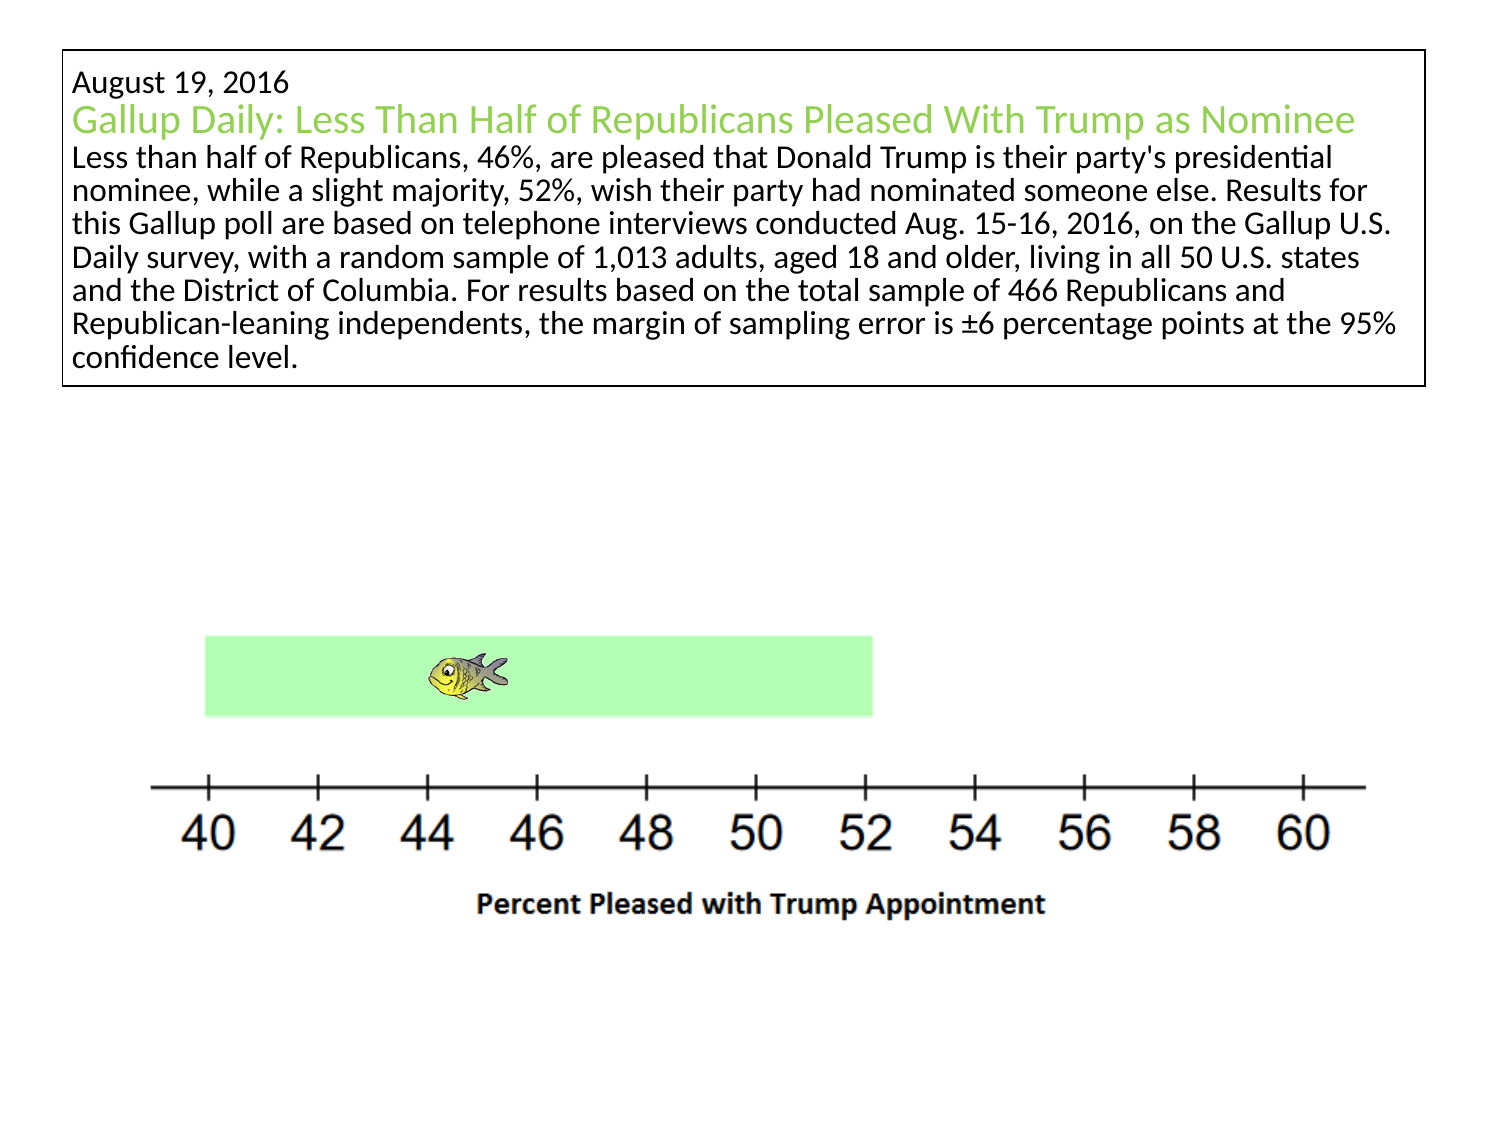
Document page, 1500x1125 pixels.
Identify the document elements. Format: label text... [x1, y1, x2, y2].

table_header August 19, 2016 Gallup Daily: Less Than Half of Republicans Pleased With Trump as Nominee Less than half of Republicans, 46%, are pleased that Donald Trump is their party's presidential nominee, while a slight majority, 52%, wish their party had nominated someone else. Results for this Gallup poll are based on telephone interviews conducted Aug. 15-16, 2016, on the Gallup U.S. Daily survey, with a random sample of 1,013 adults, aged 18 and older, living in all 50 U.S. states and the District of Columbia. For results based on the total sample of 466 Republicans and Republican-leaning independents, the margin of sampling error is ±6 percentage points at the 95% confidence level. [63, 51, 1424, 385]
picture [101, 549, 1421, 980]
